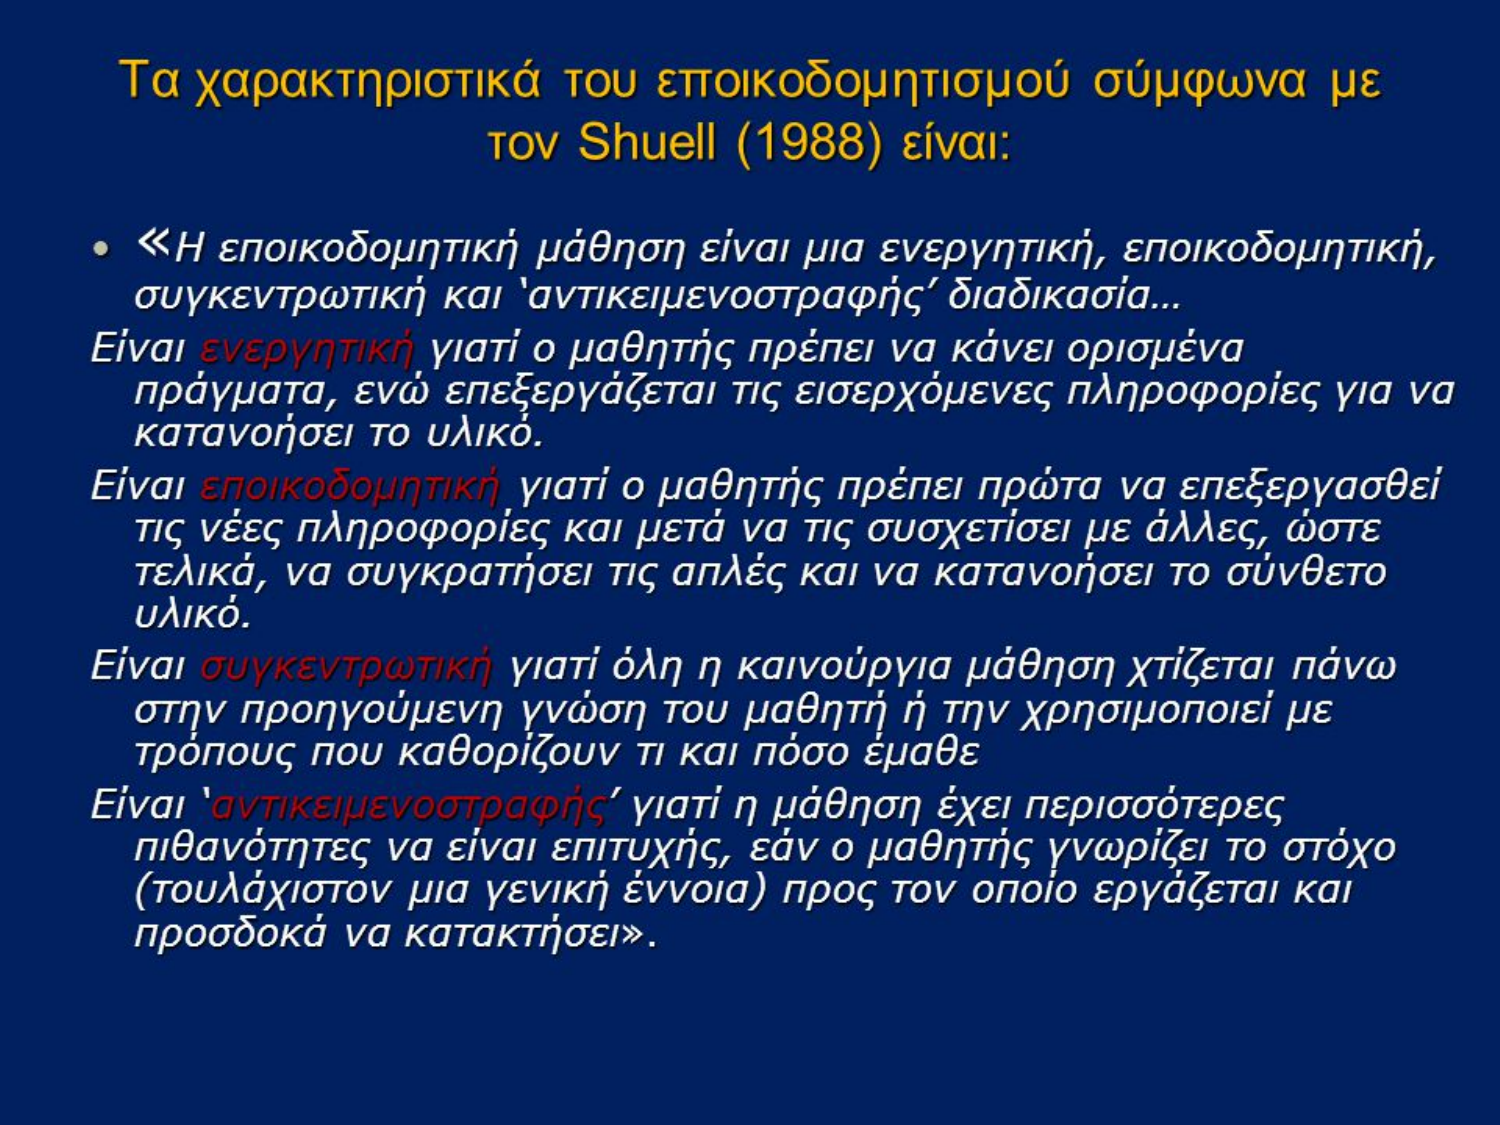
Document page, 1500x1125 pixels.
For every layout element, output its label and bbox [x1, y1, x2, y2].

list [0, 0, 1500, 1125]
